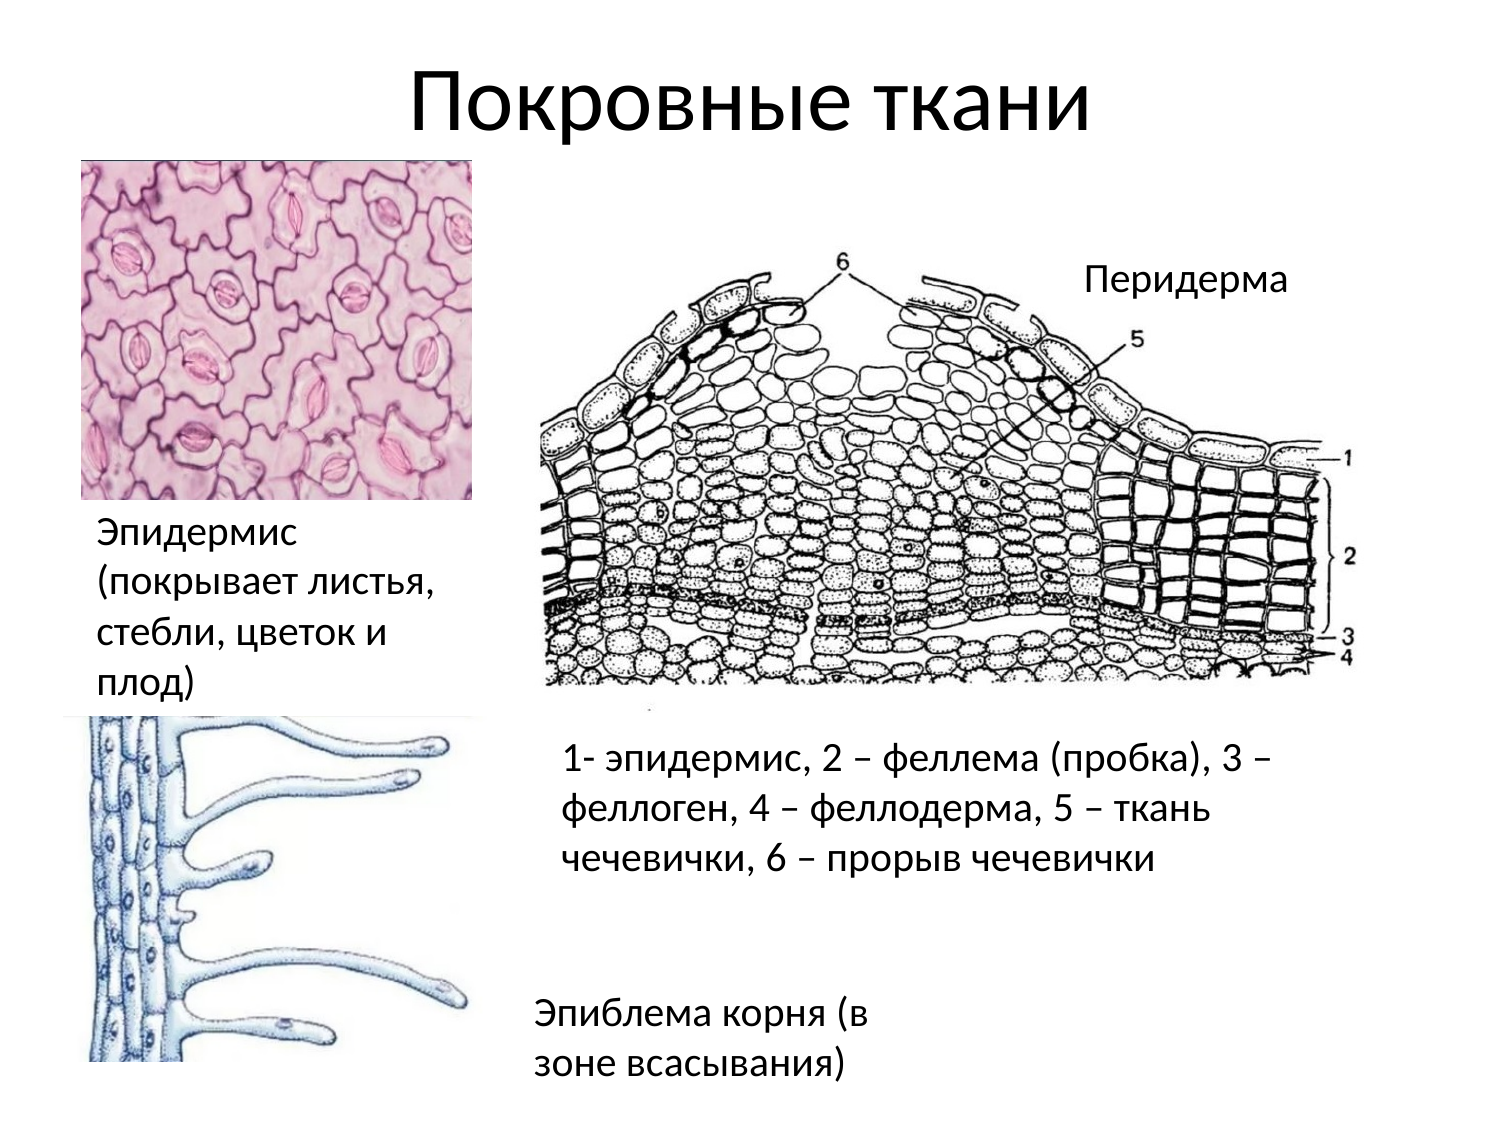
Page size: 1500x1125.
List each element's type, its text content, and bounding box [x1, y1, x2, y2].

picture [81, 160, 472, 500]
picture [63, 716, 490, 1062]
text_box Эпидермис (покрывает листья, стебли, цветок и плод) [81, 506, 472, 711]
text_box Эпиблема корня (в зоне всасывания) [519, 977, 921, 1092]
picture [518, 208, 1385, 714]
title Покровные ткани [76, 0, 1427, 188]
text_box 1- эпидермис, 2 – феллема (пробка), 3 – феллоген, 4 – феллодерма, 5 – ткань чечевички, 6 – прорыв чечевички [546, 722, 1357, 888]
